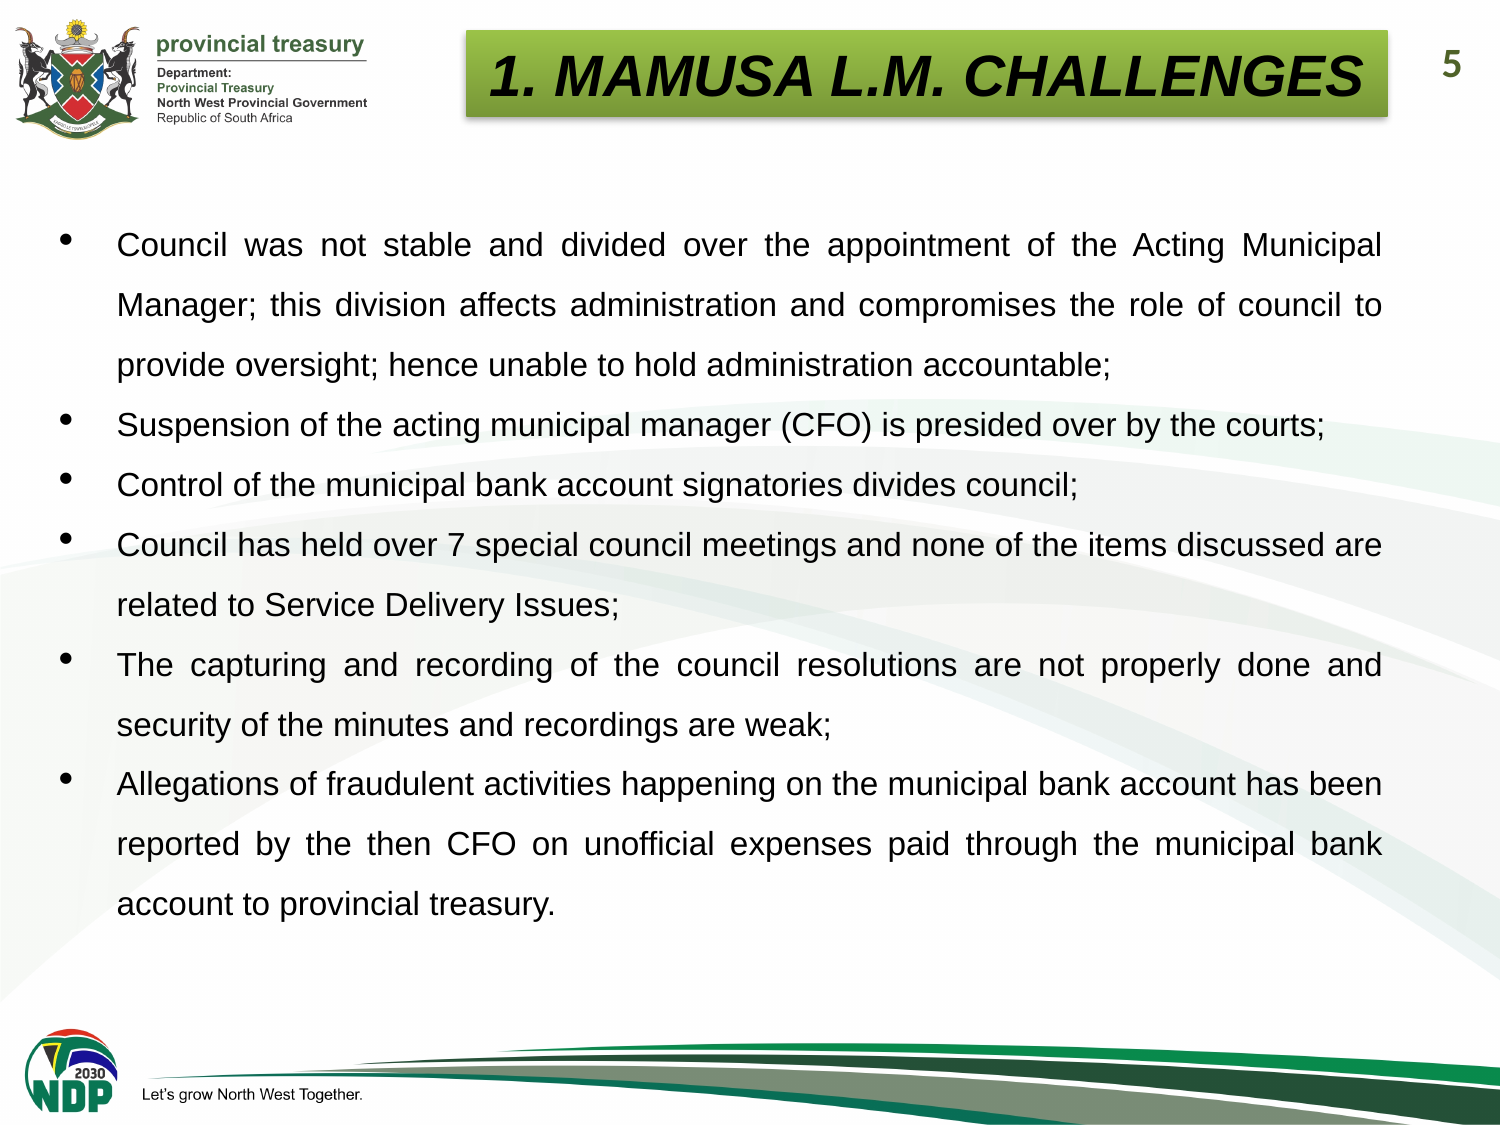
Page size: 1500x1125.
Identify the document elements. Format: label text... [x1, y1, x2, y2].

text_box Council was not stable and divided over the appointment of the Acting Municipal Manager; this division affects administration and compromises the role of council to provide oversight; hence unable to hold administration accountable; Suspension of the acting municipal manager (CFO) is presided over by the courts; Control of the municipal bank account signatories divides council; Council has held over 7 special council meetings and none of the items discussed are related to Service Delivery Issues; The capturing and recording of the council resolutions are not properly done and security of the minutes and recordings are weak; Allegations of fraudulent activities happening on the municipal bank account has been reported by the then CFO on unofficial expenses paid through the municipal bank account to provincial treasury. [45, 196, 1400, 930]
picture [0, 0, 1500, 1125]
slide_number 5 [1390, 30, 1478, 91]
text_box 1. MAMUSA L.M. CHALLENGES [466, 30, 1388, 117]
